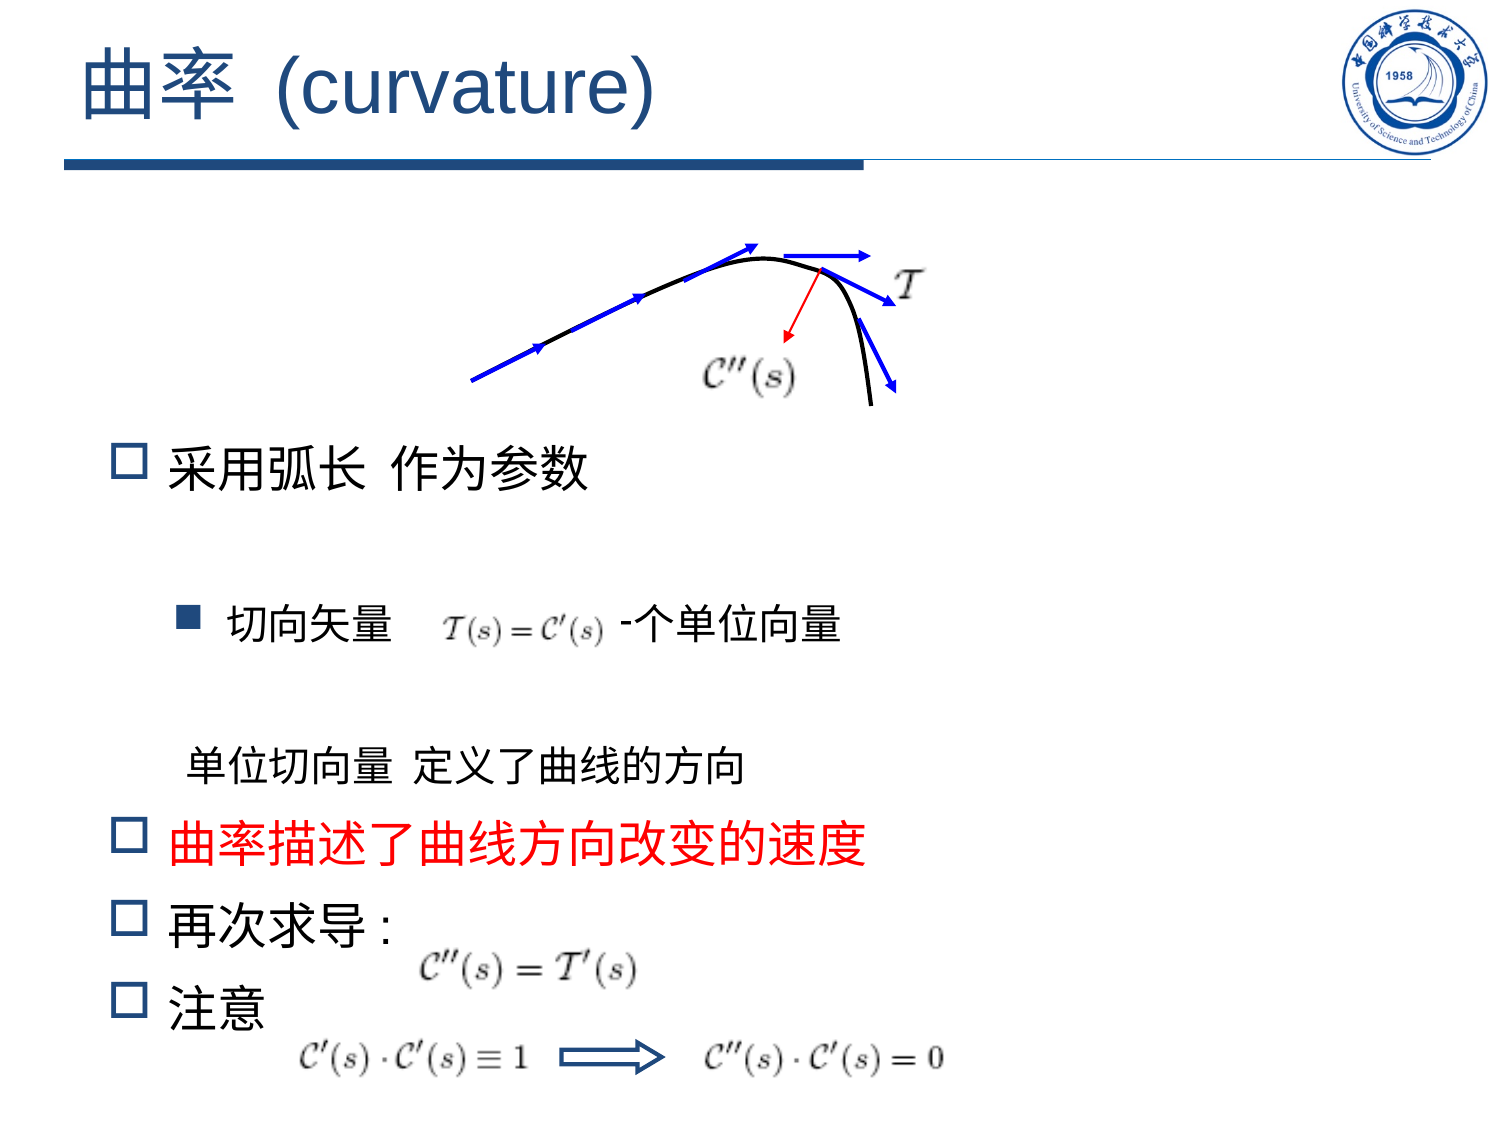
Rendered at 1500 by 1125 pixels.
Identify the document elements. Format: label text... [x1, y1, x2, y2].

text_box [695, 268, 822, 407]
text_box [561, 1032, 952, 1091]
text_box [470, 243, 937, 394]
picture [285, 1026, 554, 1101]
title 曲率 (curvature) [64, 19, 1407, 145]
text_box [828, 403, 872, 407]
picture [427, 603, 622, 653]
picture [402, 936, 647, 1001]
picture [1332, 1, 1493, 156]
